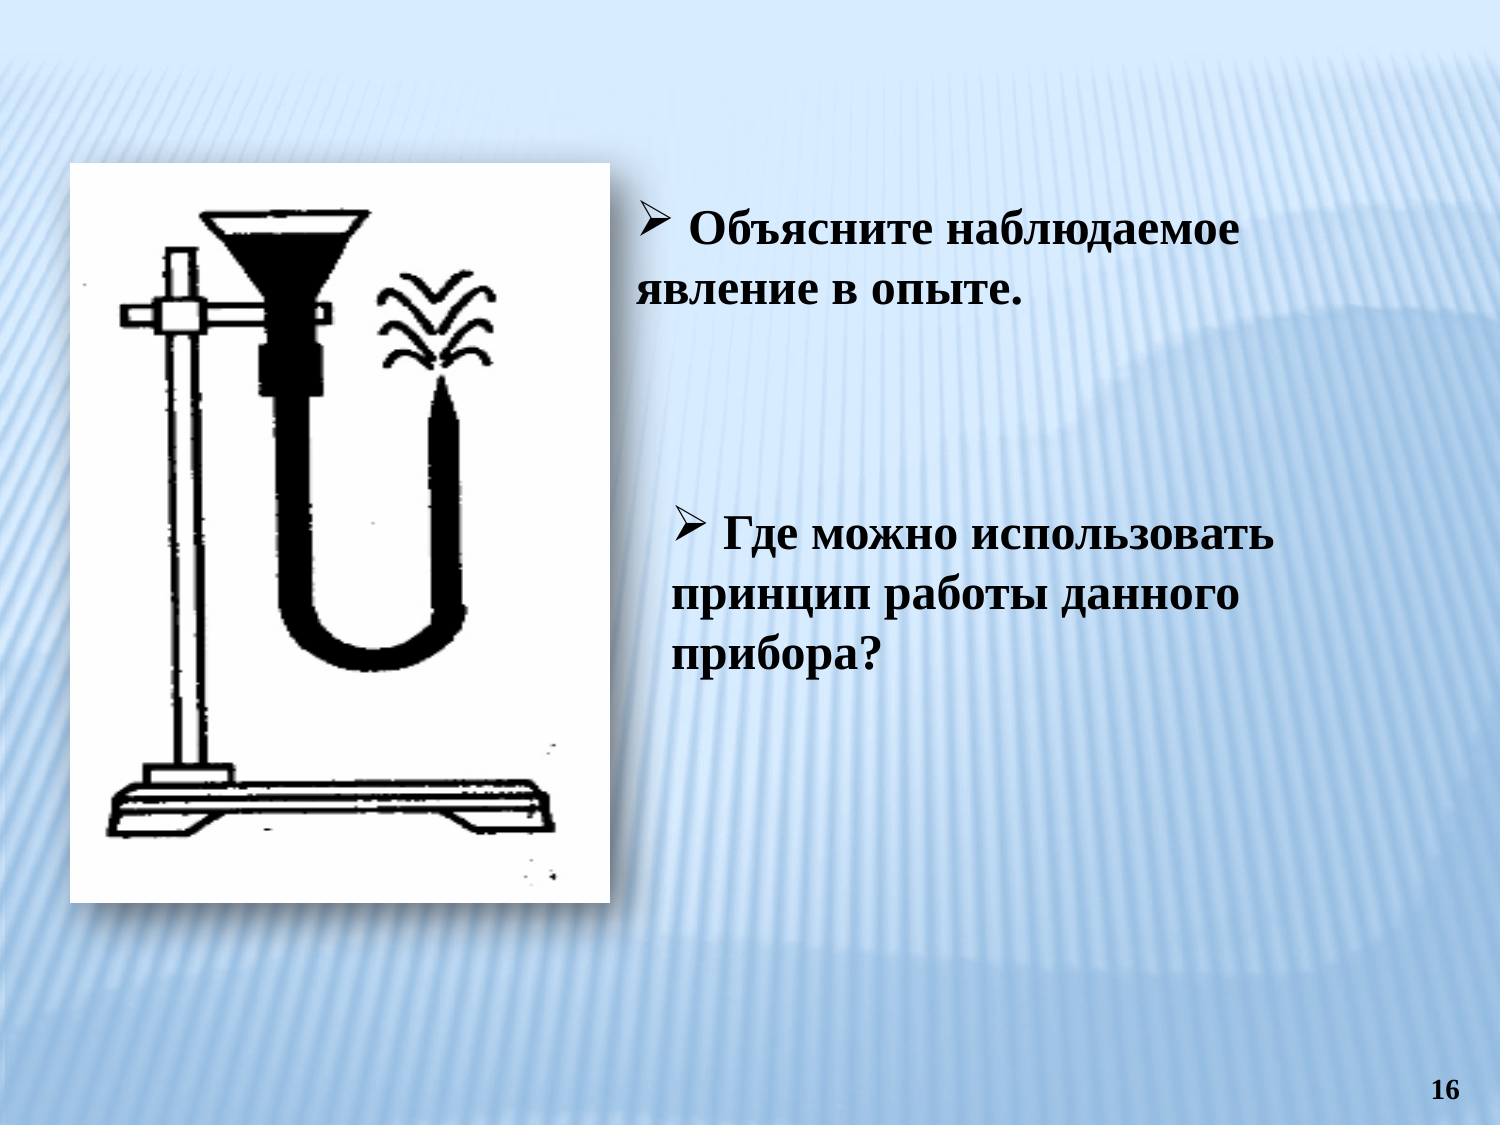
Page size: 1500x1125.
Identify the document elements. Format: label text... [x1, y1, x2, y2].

text_box Объясните наблюдаемое явление в опыте. [655, 187, 1407, 323]
slide_number 16 [1350, 1062, 1475, 1103]
text_box Где можно использовать принцип работы данного прибора? [658, 492, 1336, 687]
picture [69, 163, 610, 903]
